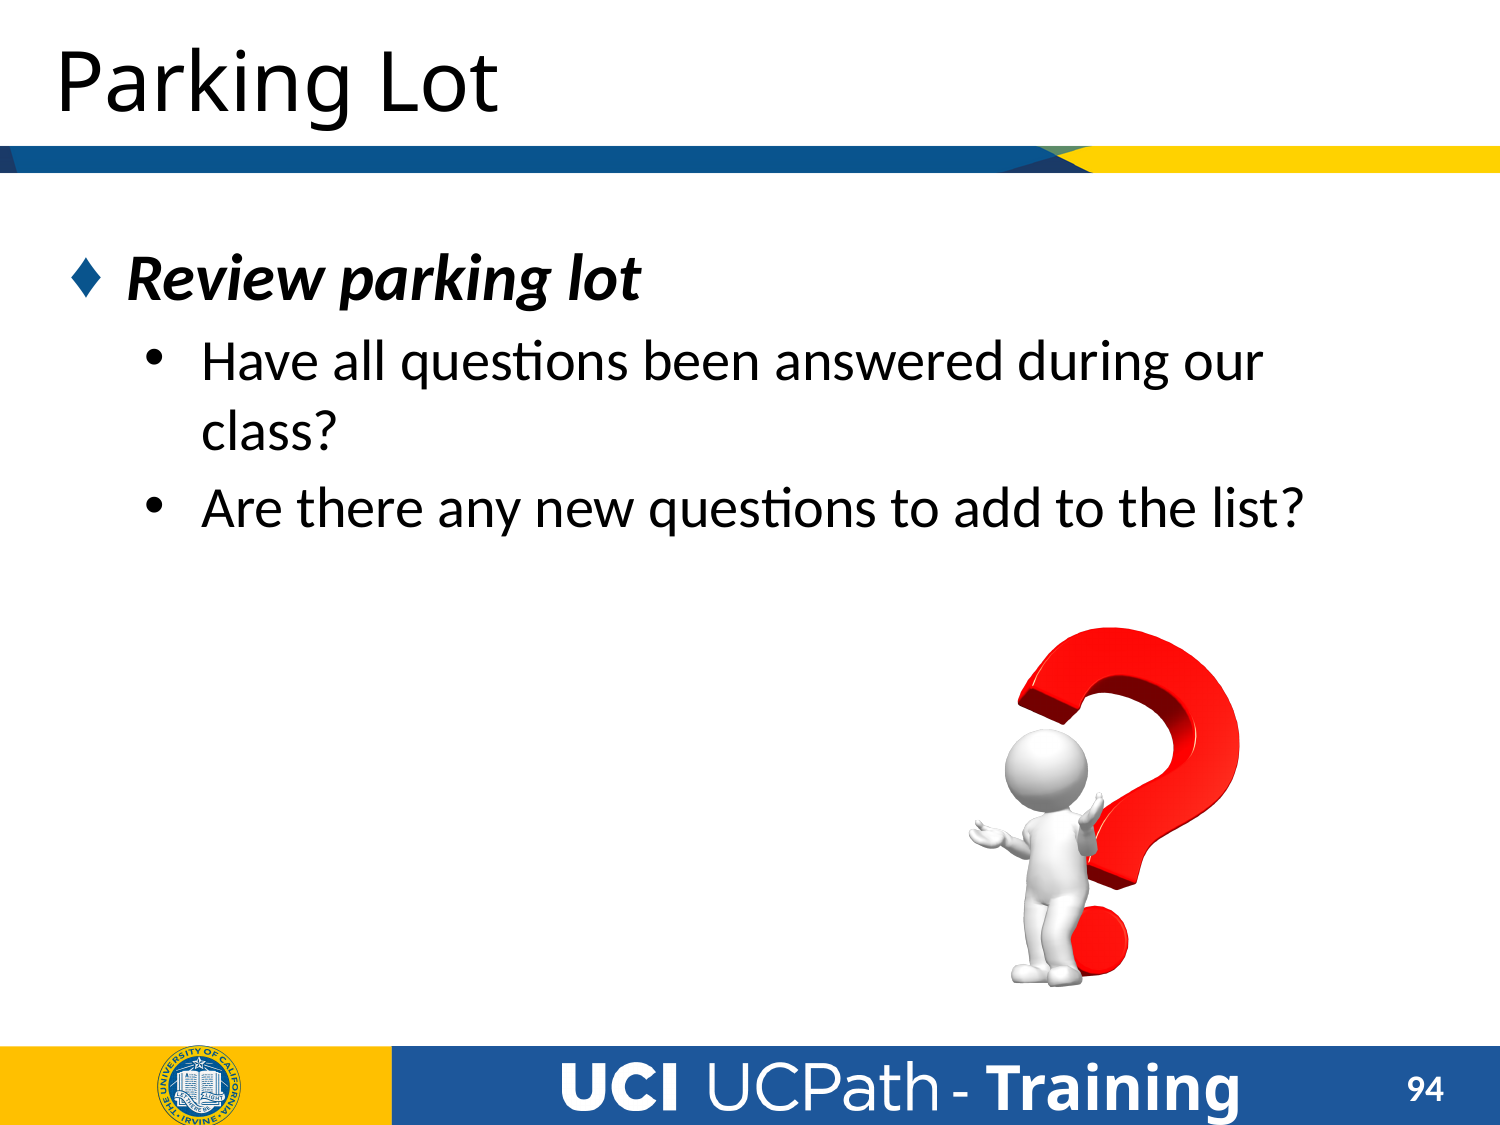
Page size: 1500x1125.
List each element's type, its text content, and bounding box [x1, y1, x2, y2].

list Review parking lot Have all questions been answered during our class? Are there any new questions to add to the list? [36, 226, 1386, 1005]
title Parking Lot [39, 8, 1390, 149]
picture [0, 120, 1500, 251]
picture [562, 1061, 937, 1111]
picture [885, 614, 1277, 1006]
picture [157, 1045, 241, 1125]
